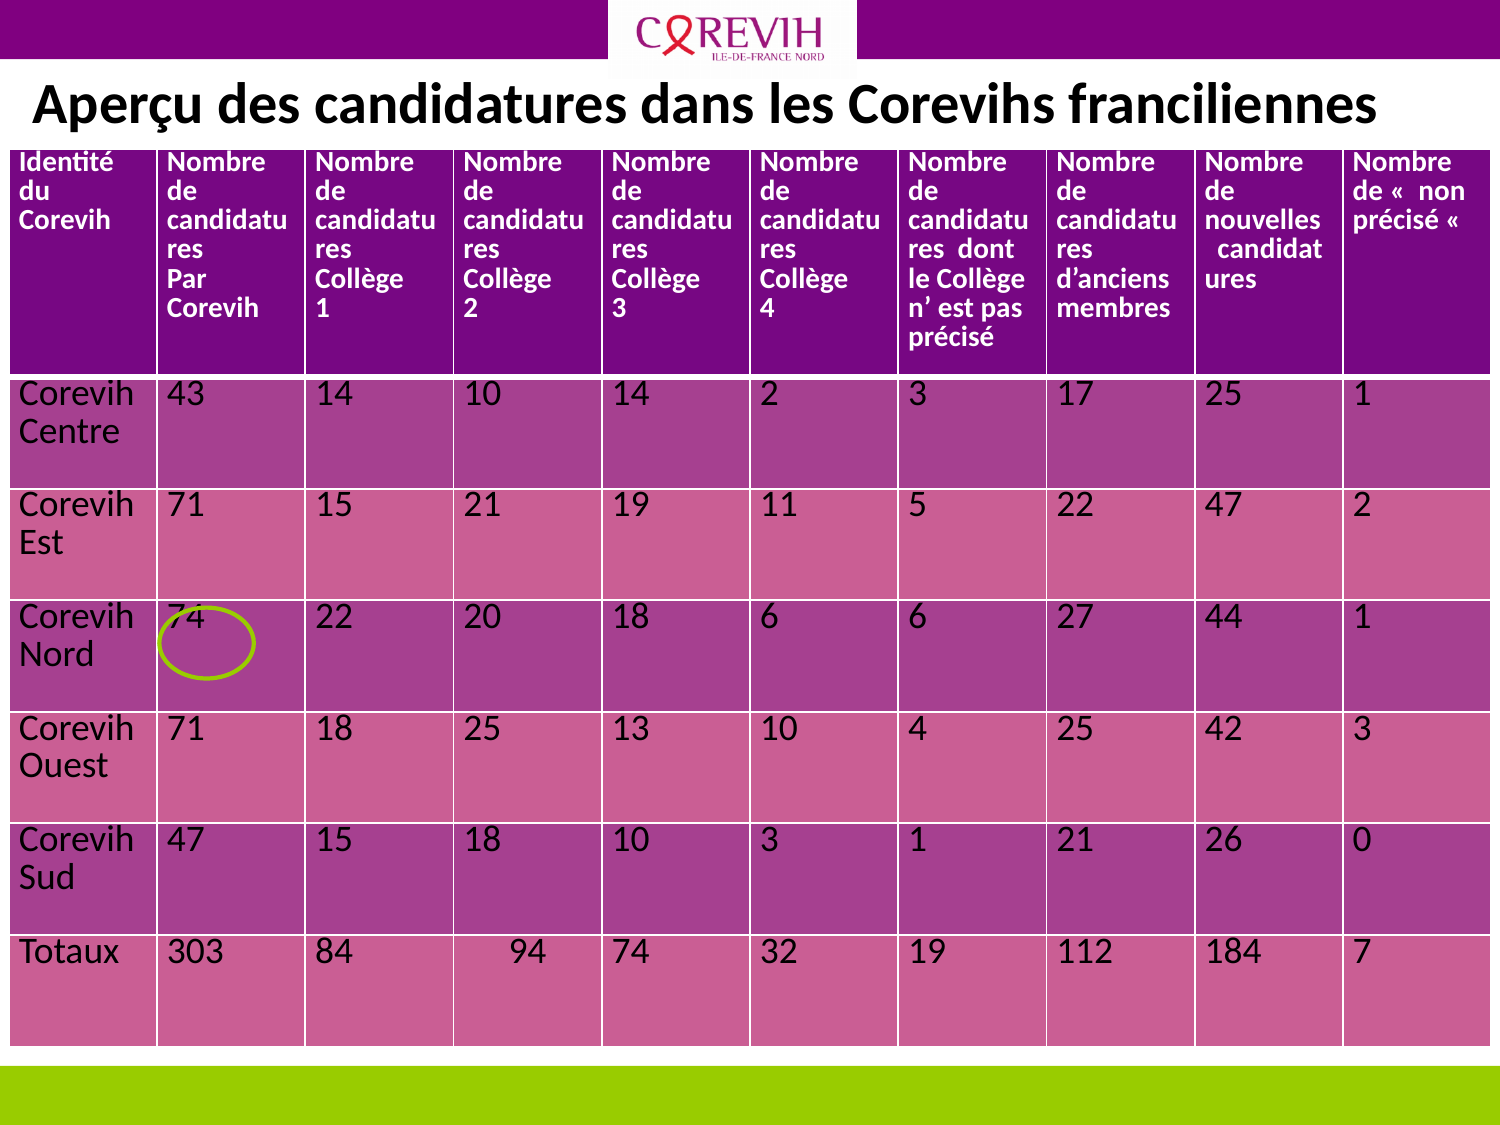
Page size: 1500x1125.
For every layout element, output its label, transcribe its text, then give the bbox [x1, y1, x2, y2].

table_cell 42 [1196, 713, 1342, 822]
text_box [860, 0, 1500, 60]
table_cell 22 [1047, 490, 1194, 599]
table_header Nombre de candidatures d’anciens membres [1047, 150, 1194, 374]
table_cell Corevih Sud [10, 824, 156, 934]
table_cell 71 [158, 490, 304, 599]
table_cell 43 [158, 380, 304, 488]
table_header Nombre de candidatures Collège 1 [306, 150, 453, 374]
table_cell 4 [899, 713, 1046, 822]
table_cell 17 [1047, 380, 1194, 488]
table_cell Totaux [10, 936, 156, 1046]
table_cell 15 [306, 490, 453, 599]
title Aperçu des candidatures dans les Corevihs franciliennes [17, 62, 1483, 138]
table_cell 19 [899, 936, 1046, 1046]
table_cell 47 [1196, 490, 1342, 599]
table_cell 71 [158, 713, 304, 822]
text_box [0, 0, 606, 60]
table_header Nombre de candidatures Collège 4 [751, 150, 897, 374]
table_cell 3 [899, 380, 1046, 488]
text_box [0, 1065, 1500, 1125]
table_header Nombre de candidatures Collège 2 [454, 150, 601, 374]
table_cell 18 [603, 601, 749, 711]
table_cell 25 [454, 713, 601, 822]
text_box [157, 605, 256, 681]
table_header Nombre de candidatures dont le Collège n’ est pas précisé [899, 150, 1046, 374]
table_cell 14 [603, 380, 749, 488]
table_header Nombre de nouvelles candidatures [1196, 150, 1342, 374]
table_header Nombre de candidatures Collège 3 [603, 150, 749, 374]
table_header Identité du Corevih [10, 150, 156, 374]
table_cell 47 [158, 824, 304, 934]
table_cell 84 [306, 936, 453, 1046]
table_cell 112 [1047, 936, 1194, 1046]
table_cell 14 [306, 380, 453, 488]
table_header Nombre de candidatures Par Corevih [158, 150, 304, 374]
table_cell 2 [1344, 490, 1490, 599]
table_cell 94 [454, 936, 601, 1046]
table_cell 10 [603, 824, 749, 934]
table_cell 3 [1344, 713, 1490, 822]
table_cell 21 [1047, 824, 1194, 934]
table_cell 6 [899, 601, 1046, 711]
table_cell 11 [751, 490, 897, 599]
table_cell 10 [454, 380, 601, 488]
table_cell 25 [1047, 713, 1194, 822]
table_cell 18 [454, 824, 601, 934]
table_cell 10 [751, 713, 897, 822]
table_cell 1 [899, 824, 1046, 934]
table_cell 44 [1196, 601, 1342, 711]
subtitle [1, 255, 1496, 1065]
table_cell Corevih Est [10, 490, 156, 599]
table_cell 15 [306, 824, 453, 934]
table_cell 20 [454, 601, 601, 711]
table_cell 5 [899, 490, 1046, 599]
table_cell 6 [751, 601, 897, 711]
table_cell 26 [1196, 824, 1342, 934]
table_cell 19 [603, 490, 749, 599]
table_cell 13 [603, 713, 749, 822]
table_cell 32 [751, 936, 897, 1046]
table_cell 21 [454, 490, 601, 599]
table_cell 25 [1196, 380, 1342, 488]
table_cell 74 [603, 936, 749, 1046]
table_cell 7 [1344, 936, 1490, 1046]
table_cell Corevih Nord [10, 601, 156, 711]
table_cell 1 [1344, 601, 1490, 711]
table_cell Corevih Centre [10, 380, 156, 488]
table_header Nombre de « non précisé « [1344, 150, 1490, 374]
table_cell 2 [751, 380, 897, 488]
table_cell 27 [1047, 601, 1194, 711]
table_cell 303 [158, 936, 304, 1046]
table_cell 74 [158, 601, 304, 711]
table_cell Corevih Ouest [10, 713, 156, 822]
table_cell 184 [1196, 936, 1342, 1046]
table_cell 1 [1344, 380, 1490, 488]
table_cell 18 [306, 713, 453, 822]
picture [608, 0, 857, 79]
table_cell 0 [1344, 824, 1490, 934]
table_cell 3 [751, 824, 897, 934]
table_cell 22 [306, 601, 453, 711]
